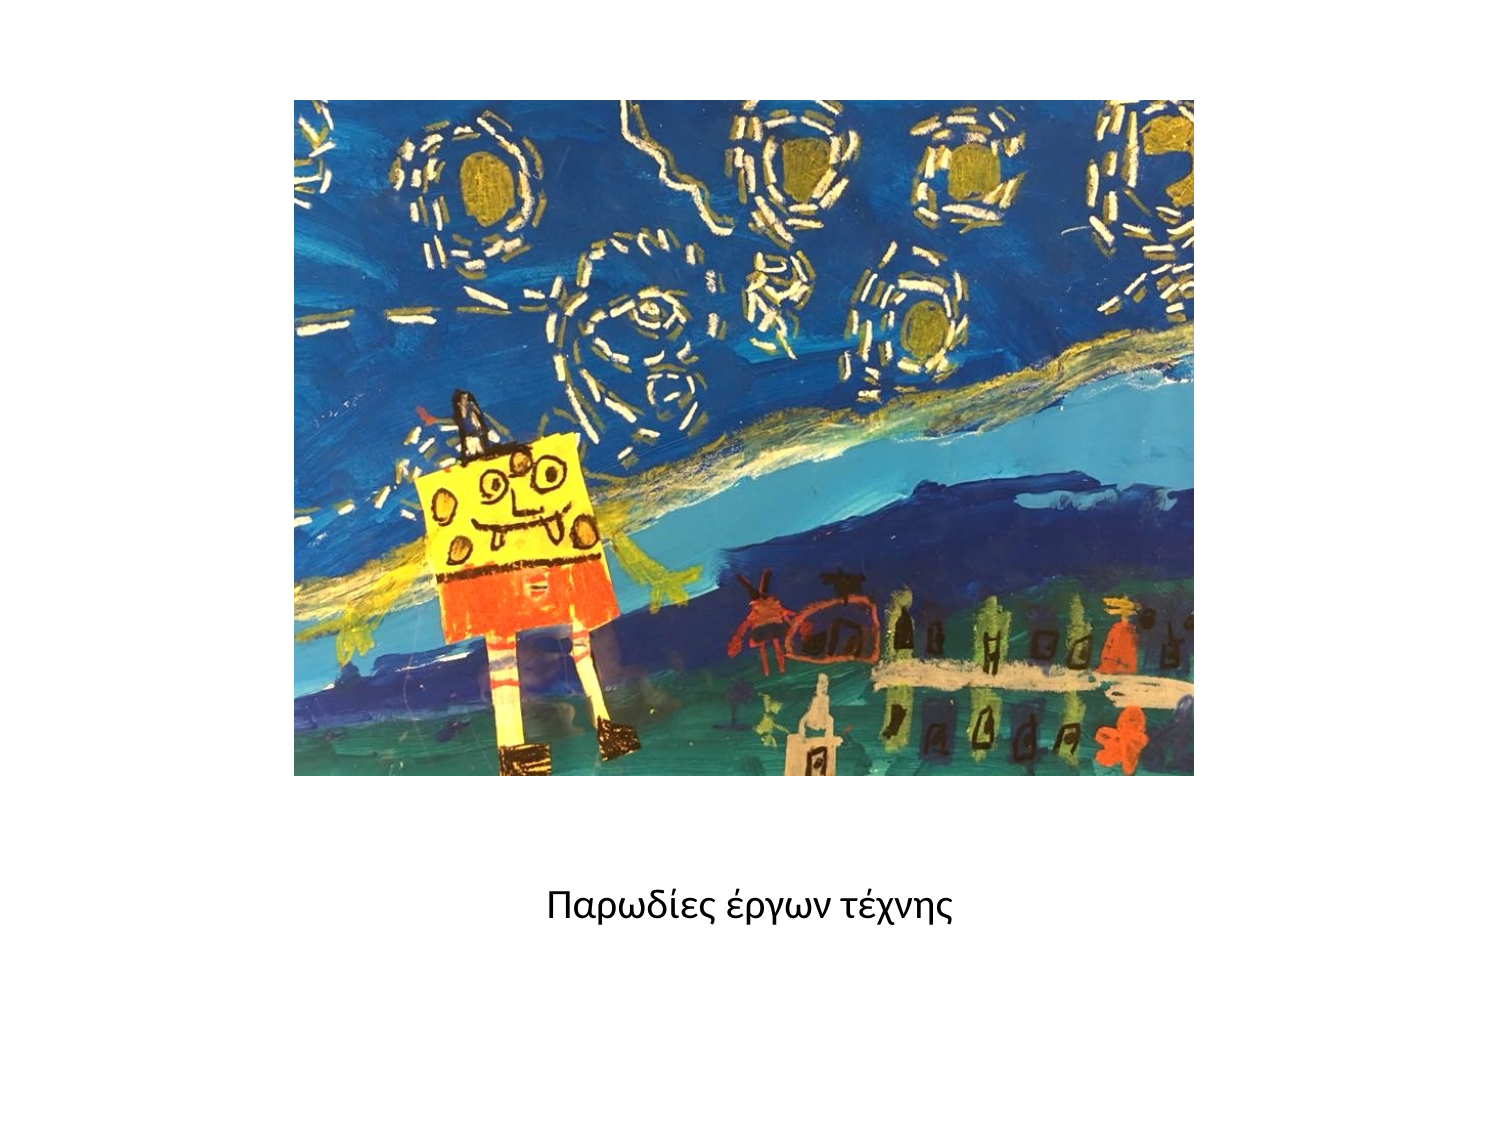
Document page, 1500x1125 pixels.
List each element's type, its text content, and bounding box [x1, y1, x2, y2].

list Παρωδίες έργων τέχνης [112, 810, 1388, 1035]
picture [293, 100, 1195, 776]
